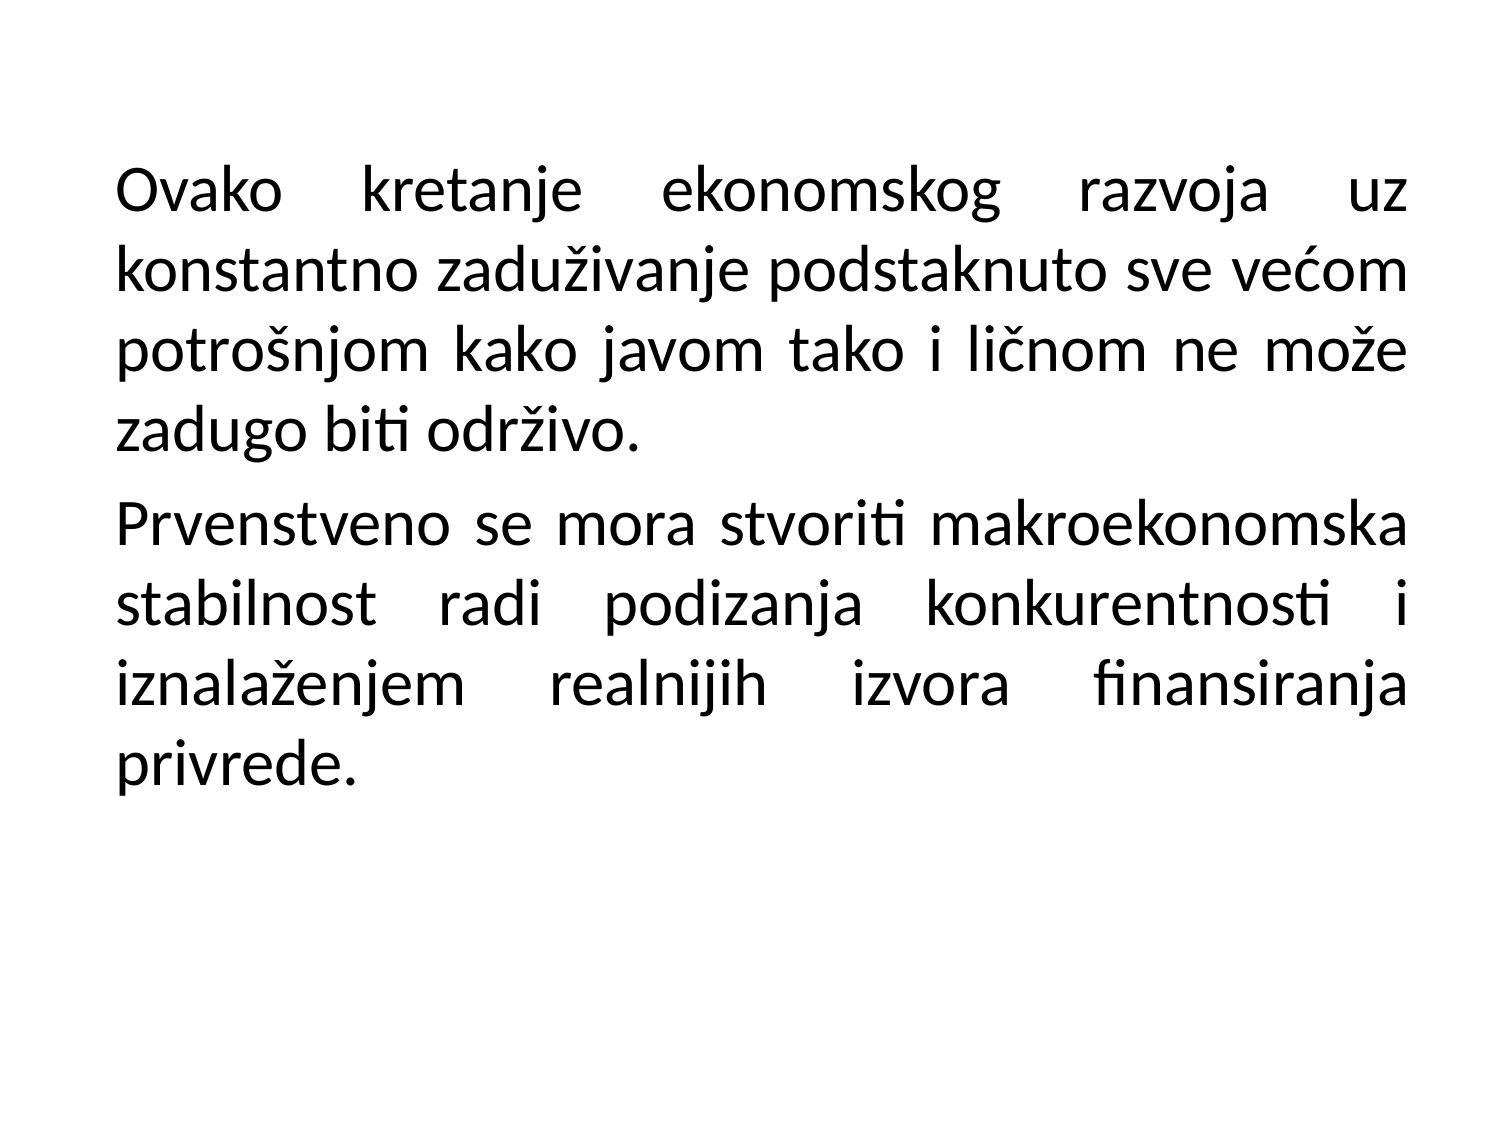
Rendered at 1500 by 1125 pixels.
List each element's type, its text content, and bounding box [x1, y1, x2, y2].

list Ovako kretanje ekonomskog razvoja uz konstantno zaduživanje podstaknuto sve većom potrošnjom kako javom tako i ličnom ne može zadugo biti održivo. Prvenstveno se mora stvoriti makroekonomska stabilnost radi podizanja konkurentnosti i iznalaženjem realnijih izvora finansiranja privrede. [100, 137, 1425, 1005]
